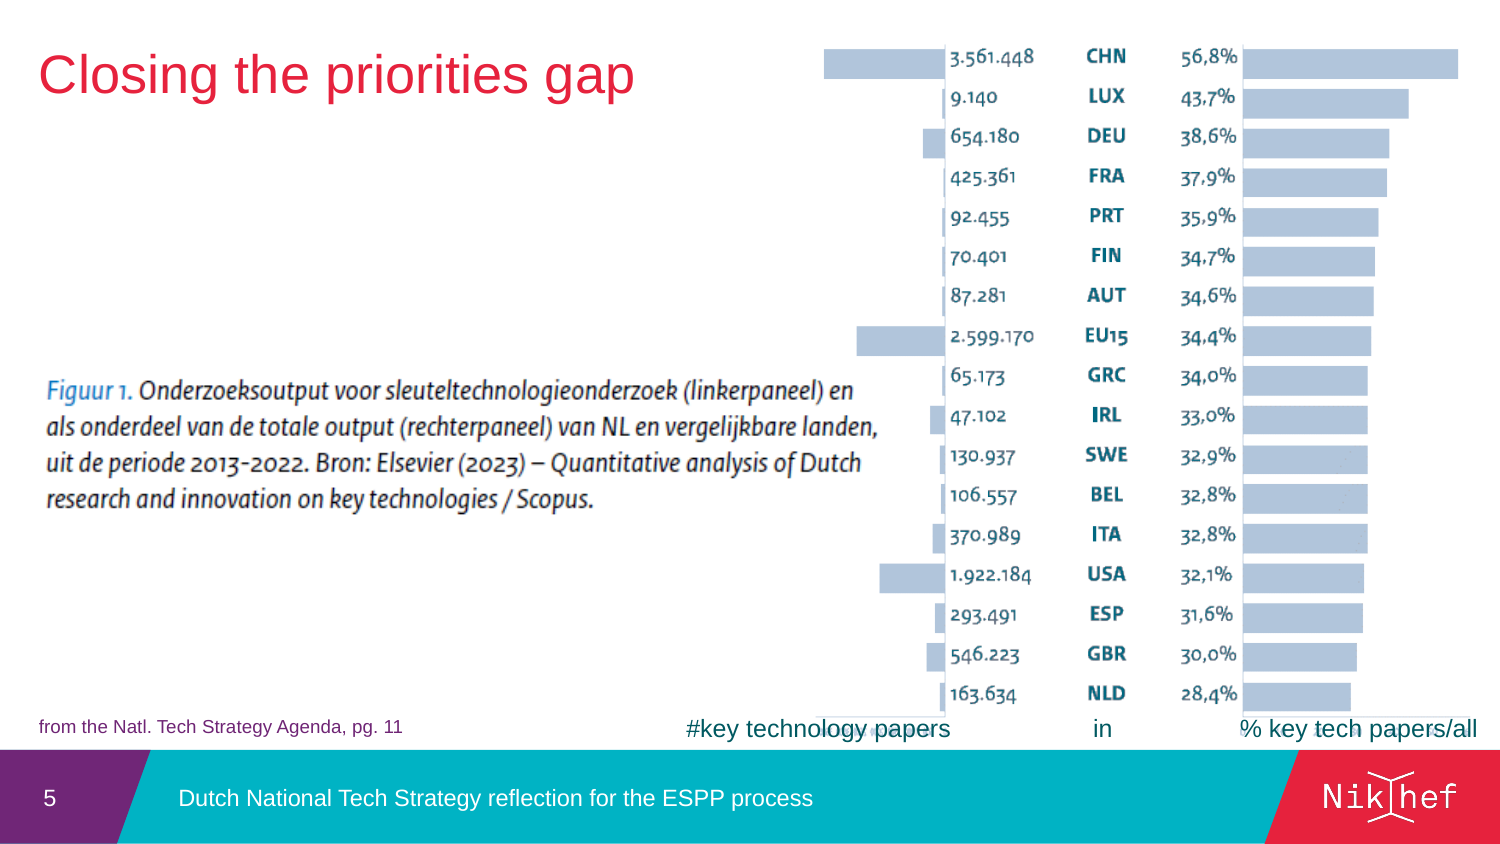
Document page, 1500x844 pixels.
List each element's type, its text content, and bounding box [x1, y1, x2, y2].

list Closing the priorities gap [38, 38, 801, 106]
picture [38, 24, 1485, 761]
text_box #key technology papers [677, 703, 801, 751]
list from the Natl. Tech Strategy Agenda, pg. 11 [38, 714, 677, 741]
picture [1324, 771, 1456, 823]
footer Dutch National Tech Strategy reflection for the ESPP process [163, 755, 1244, 838]
slide_number 5 [42, 782, 73, 812]
